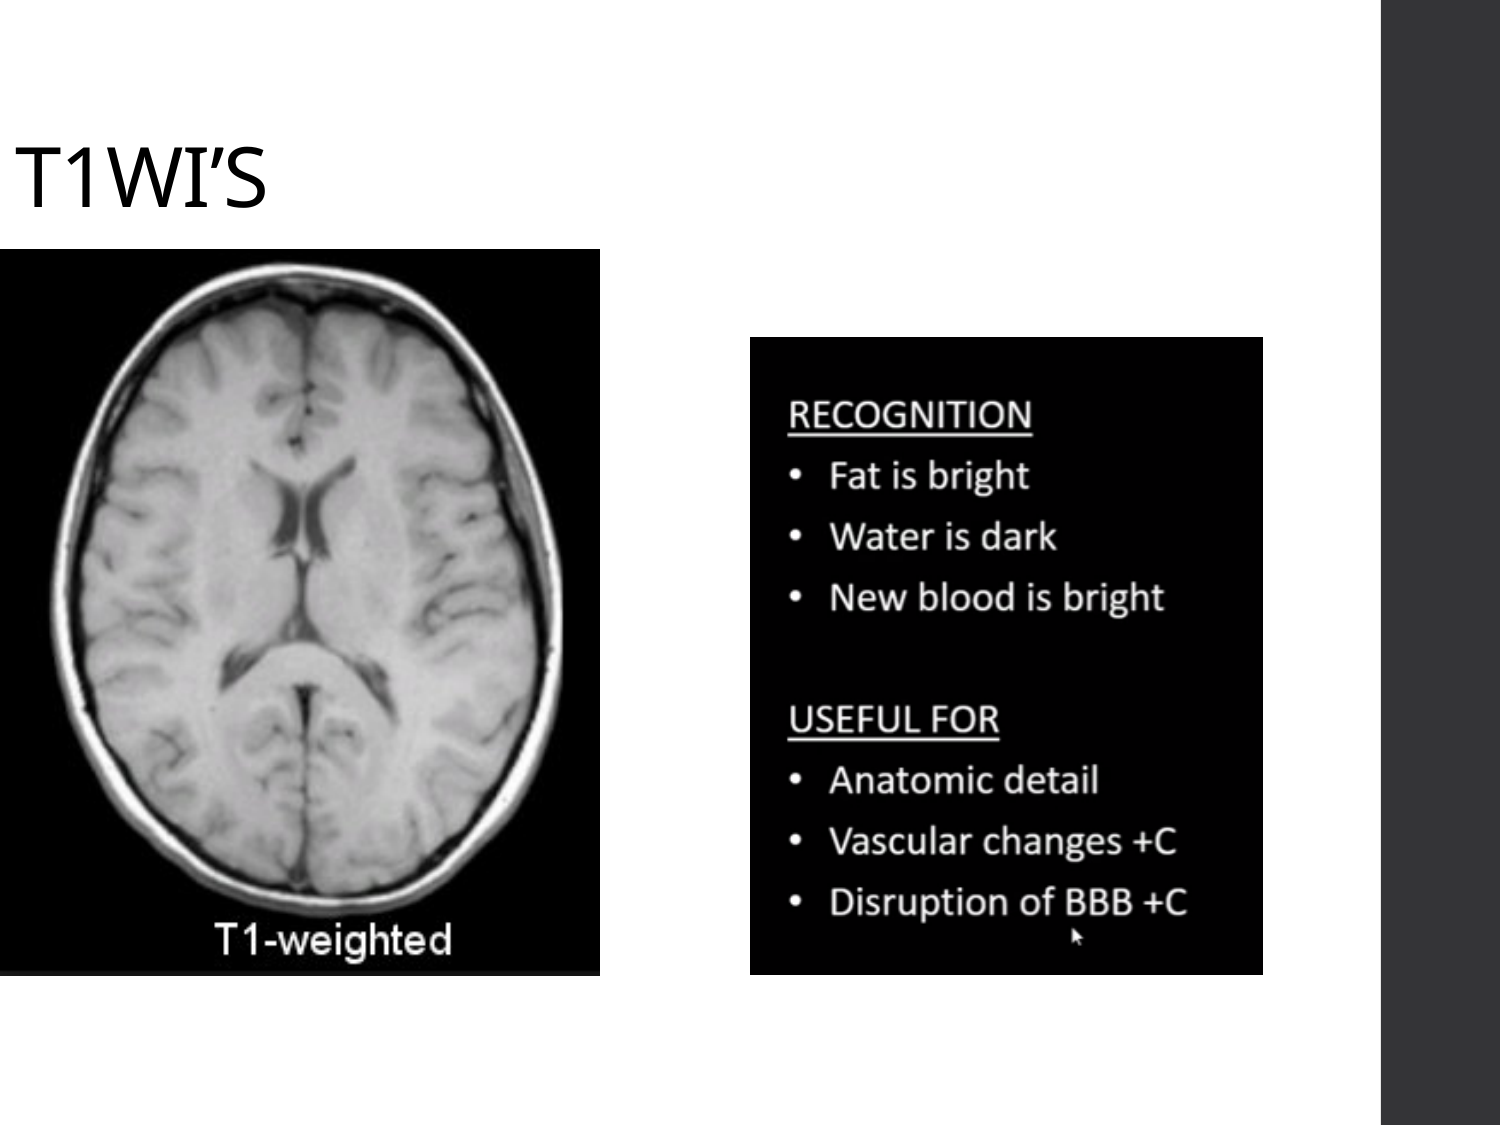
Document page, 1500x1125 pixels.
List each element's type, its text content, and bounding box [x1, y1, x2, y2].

title T1WI’S [0, 45, 1300, 233]
picture [749, 337, 1263, 976]
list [0, 249, 601, 977]
